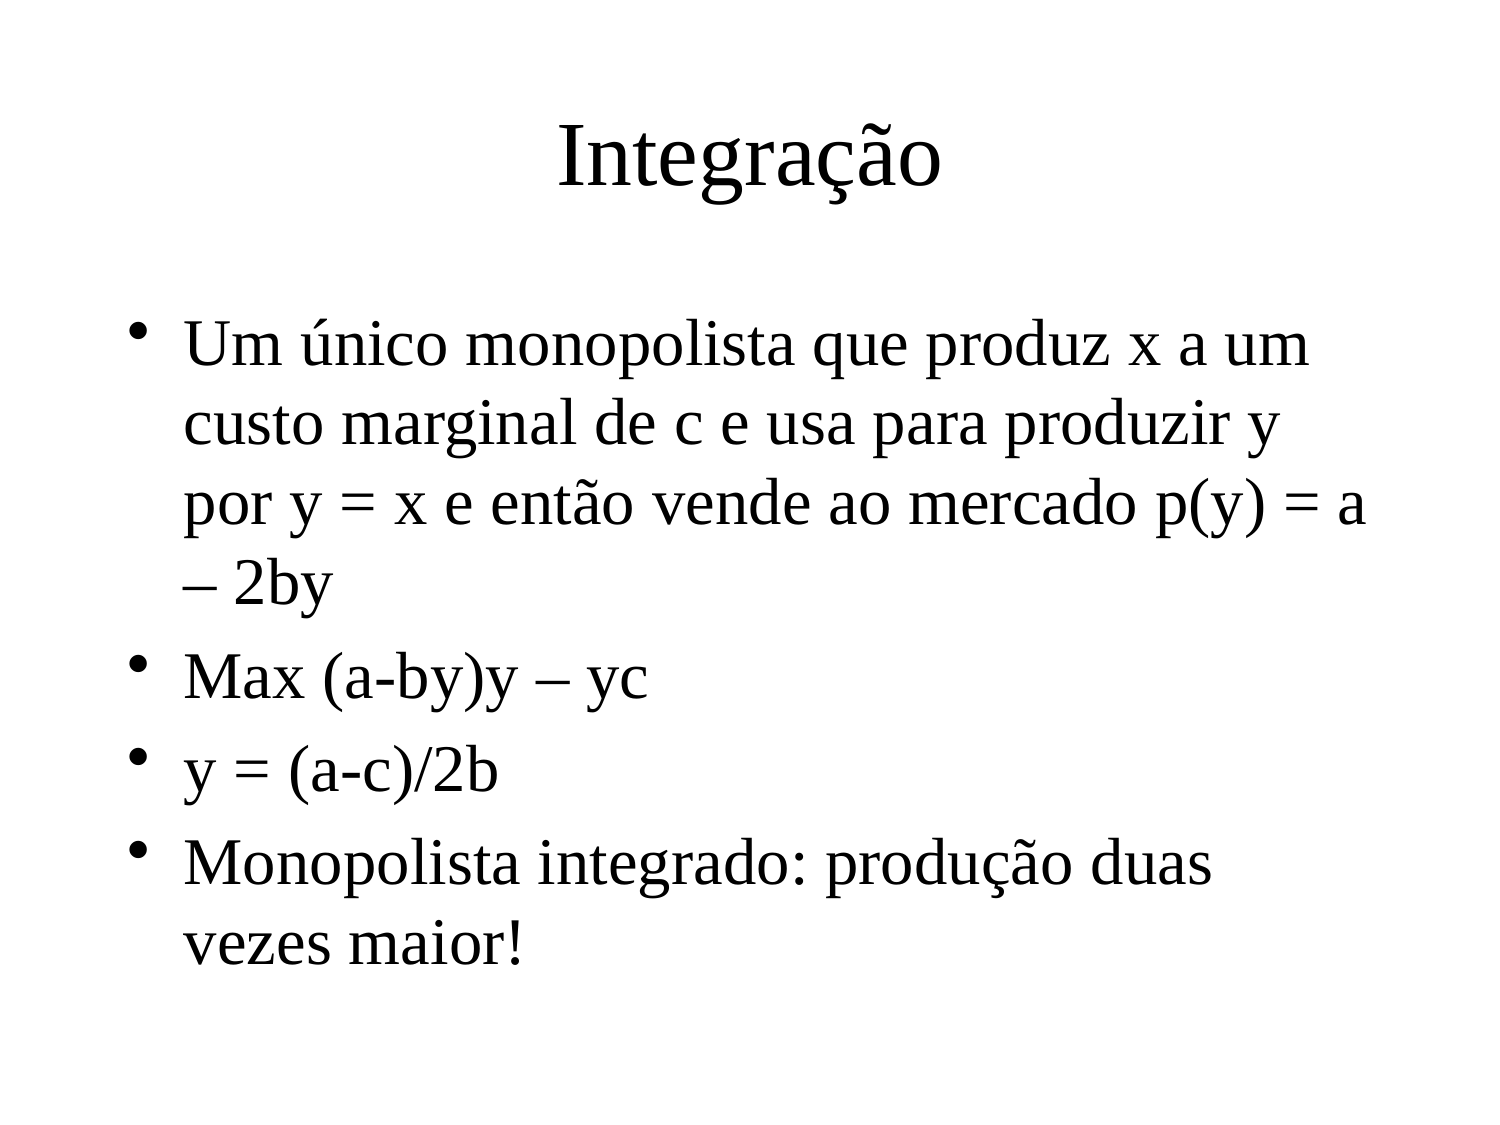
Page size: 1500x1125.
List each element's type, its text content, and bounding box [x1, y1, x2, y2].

title Integração [112, 54, 1388, 243]
list Um único monopolista que produz x a um custo marginal de c e usa para produzir y por y = x e então vende ao mercado p(y) = a – 2by Max (a-by)y – yc y = (a-c)/2b Monopolista integrado: produção duas vezes maior! [112, 290, 1388, 966]
